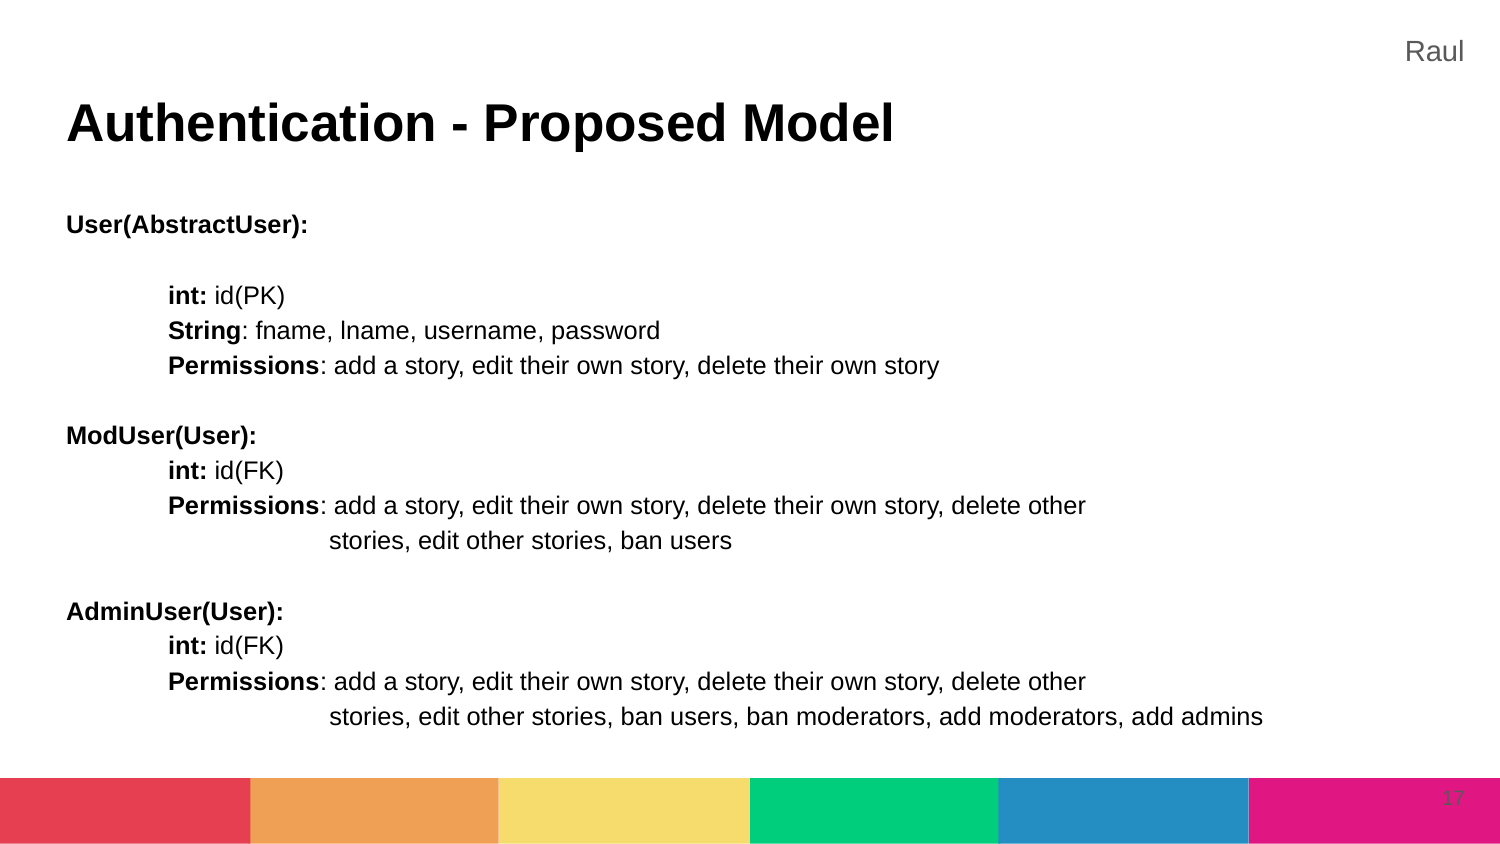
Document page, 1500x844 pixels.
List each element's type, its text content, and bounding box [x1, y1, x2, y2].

list User(AbstractUser): int: id(PK) String: fname, lname, username, password Permissions: add a story, edit their own story, delete their own story ModUser(User): int: id(FK) Permissions: add a story, edit their own story, delete their own story, delete other stories, edit other stories, ban users AdminUser(User): int: id(FK) Permissions: add a story, edit their own story, delete their own story, delete other stories, edit other stories, ban users, ban moderators, add moderators, add admins [51, 189, 1449, 750]
text_box Raul [1330, 16, 1480, 82]
slide_number ‹#› [1389, 764, 1480, 830]
title Authentication - Proposed Model [51, 72, 1449, 167]
